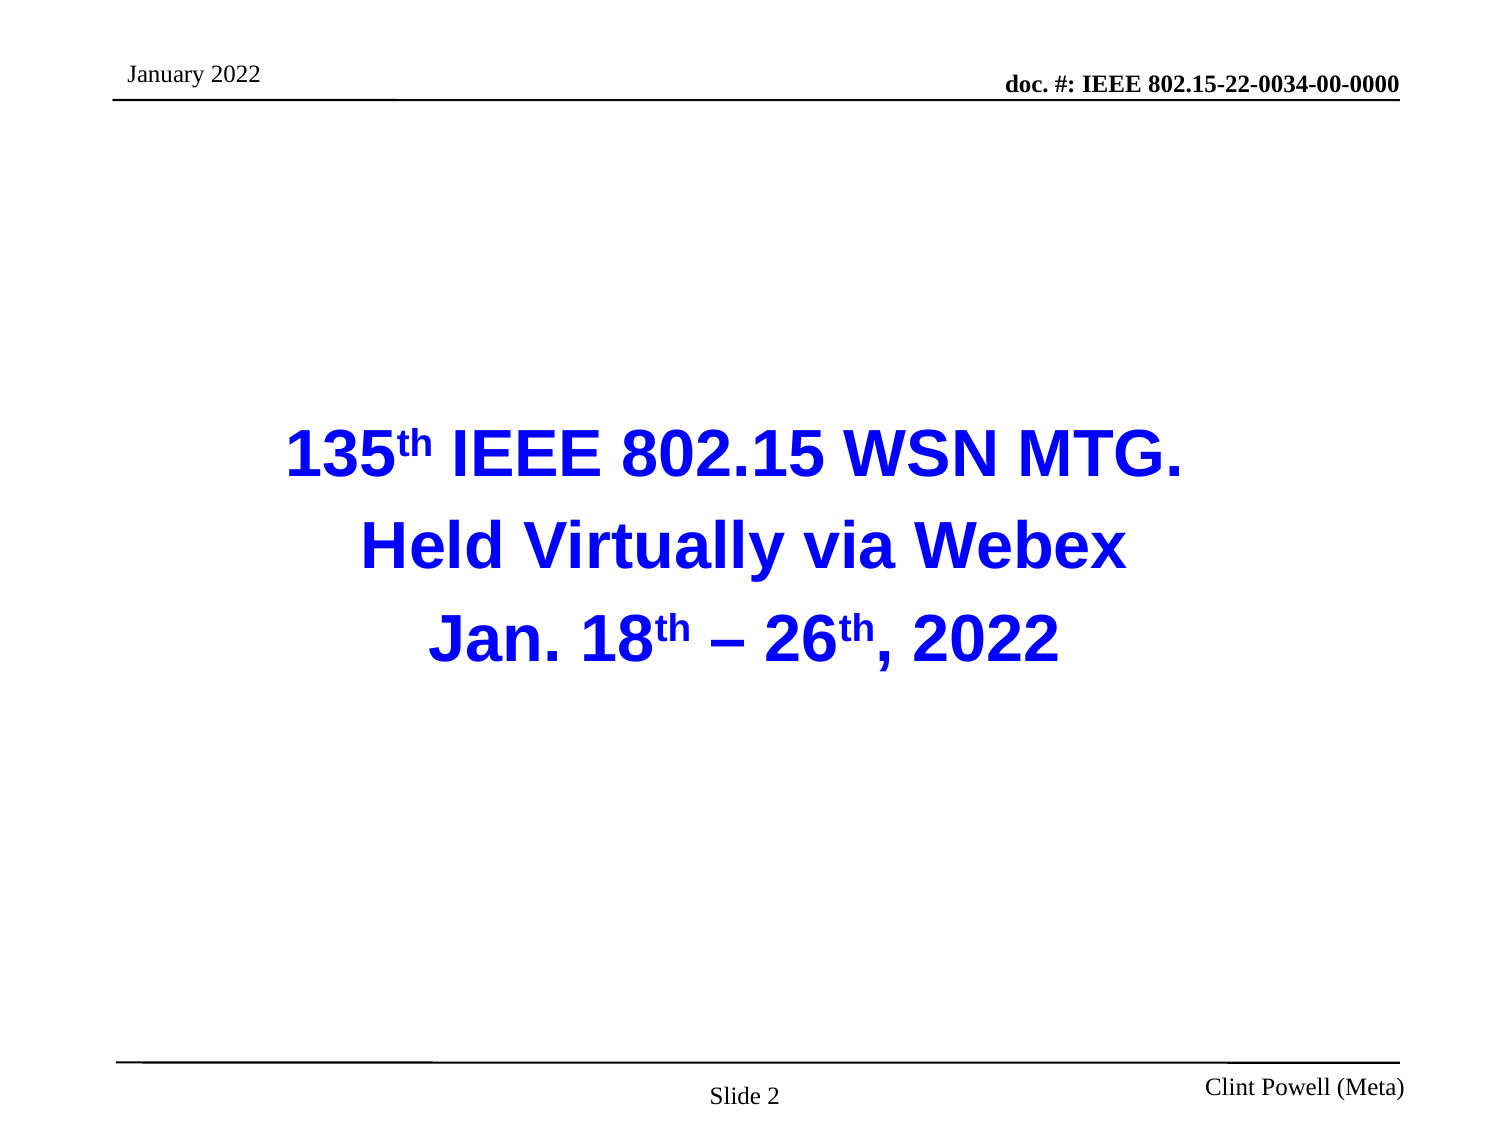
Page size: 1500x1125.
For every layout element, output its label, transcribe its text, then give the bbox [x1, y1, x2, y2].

slide_number Slide 2 [690, 1075, 799, 1115]
list 135th IEEE 802.15 WSN MTG. Held Virtually via Webex Jan. 18th – 26th, 2022 [107, 402, 1382, 723]
